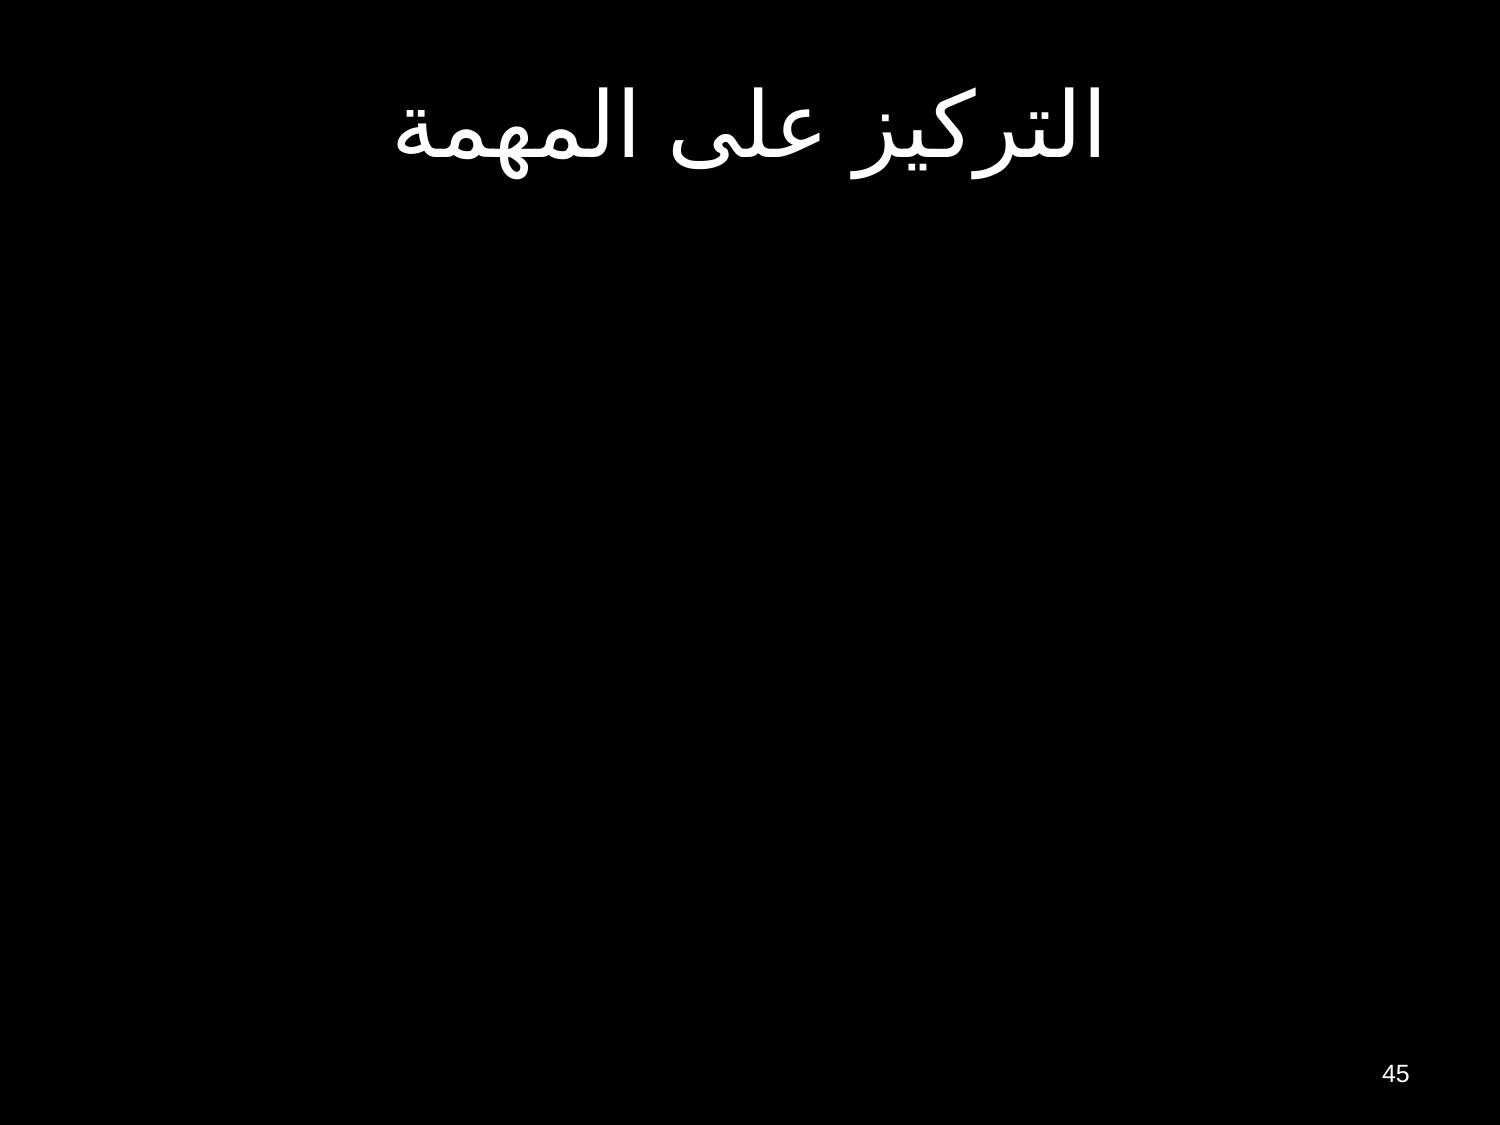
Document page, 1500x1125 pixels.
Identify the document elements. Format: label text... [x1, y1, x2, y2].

title التركيز على المهمة [0, 0, 1500, 242]
slide_number 45 [1074, 1042, 1425, 1103]
